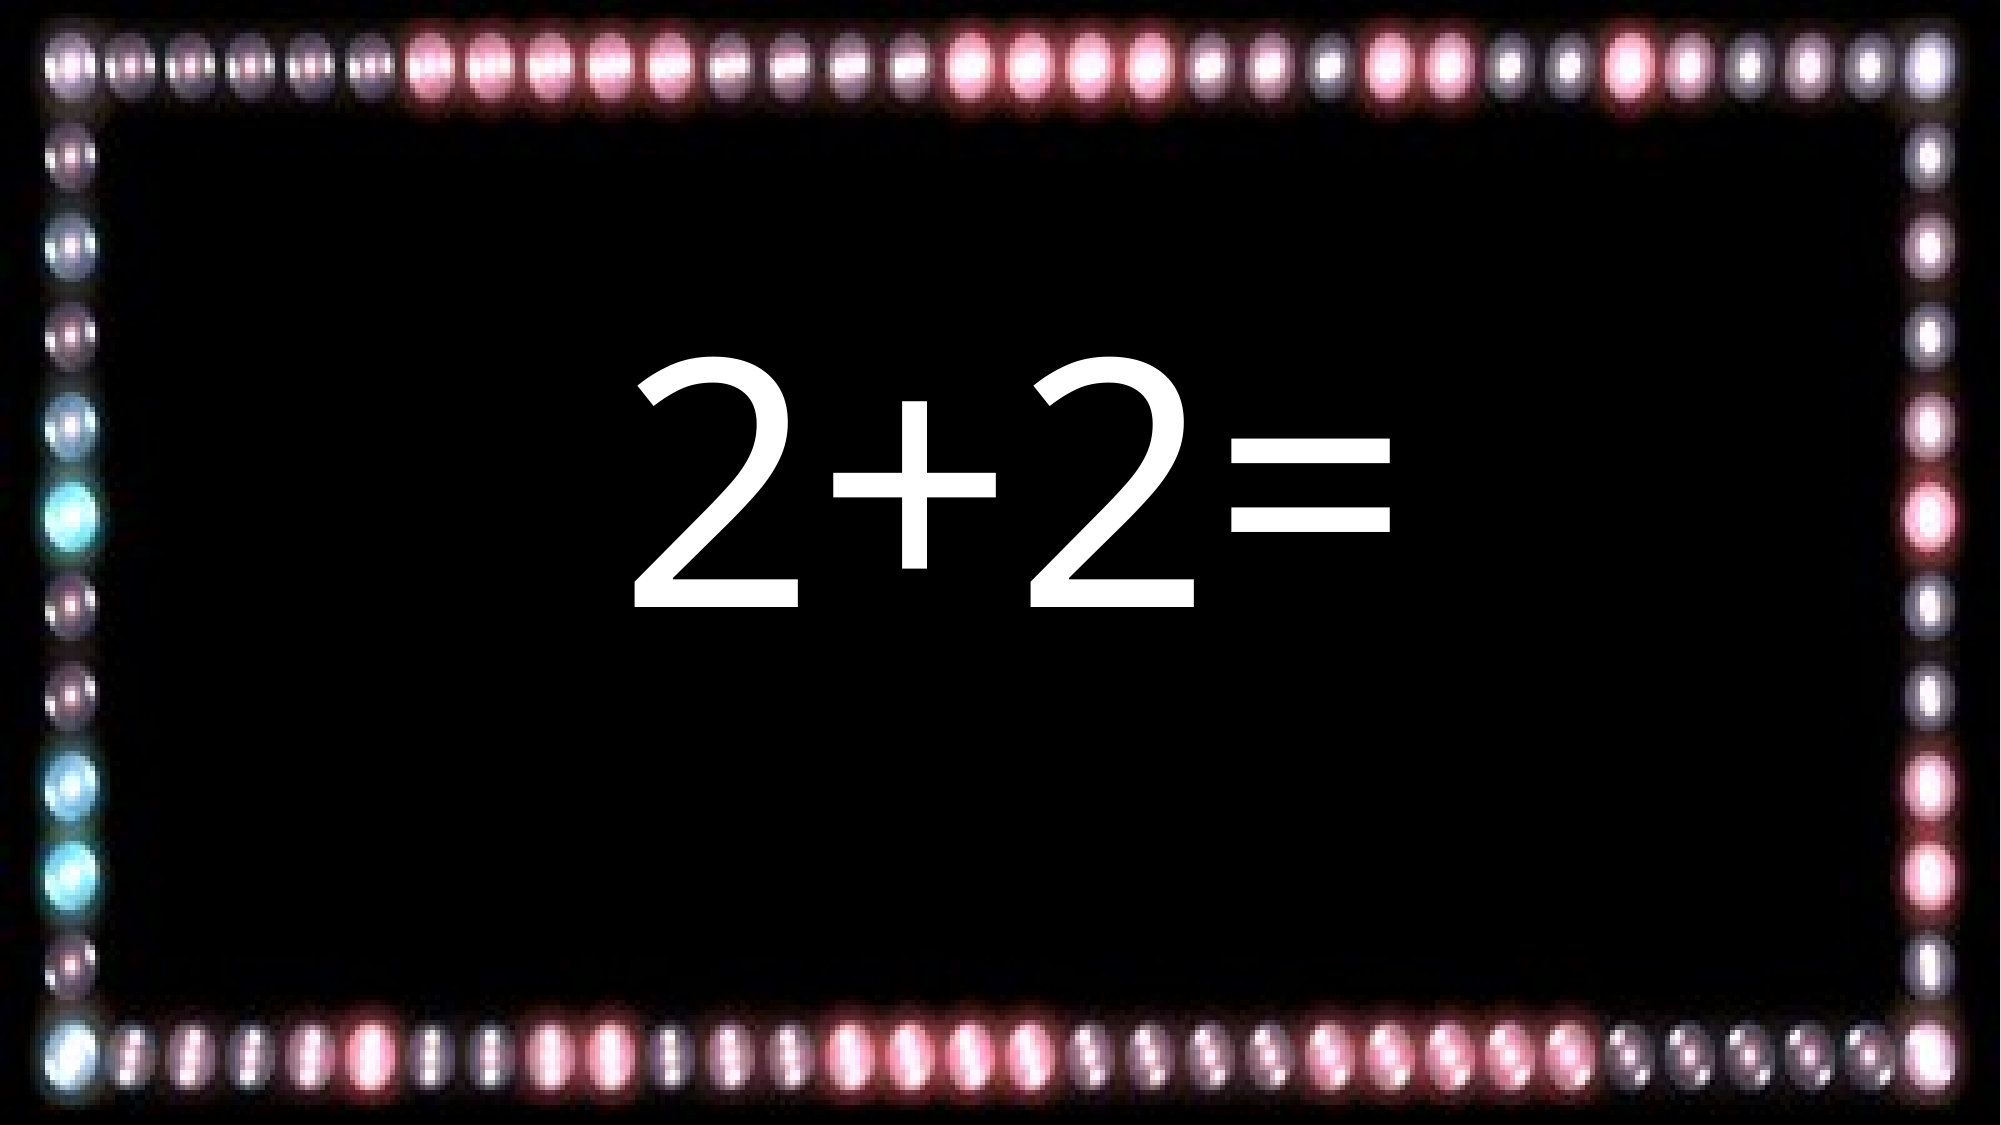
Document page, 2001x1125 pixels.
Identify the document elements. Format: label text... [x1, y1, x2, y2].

title 2+2= [264, 298, 1765, 691]
picture [0, 0, 2001, 1125]
